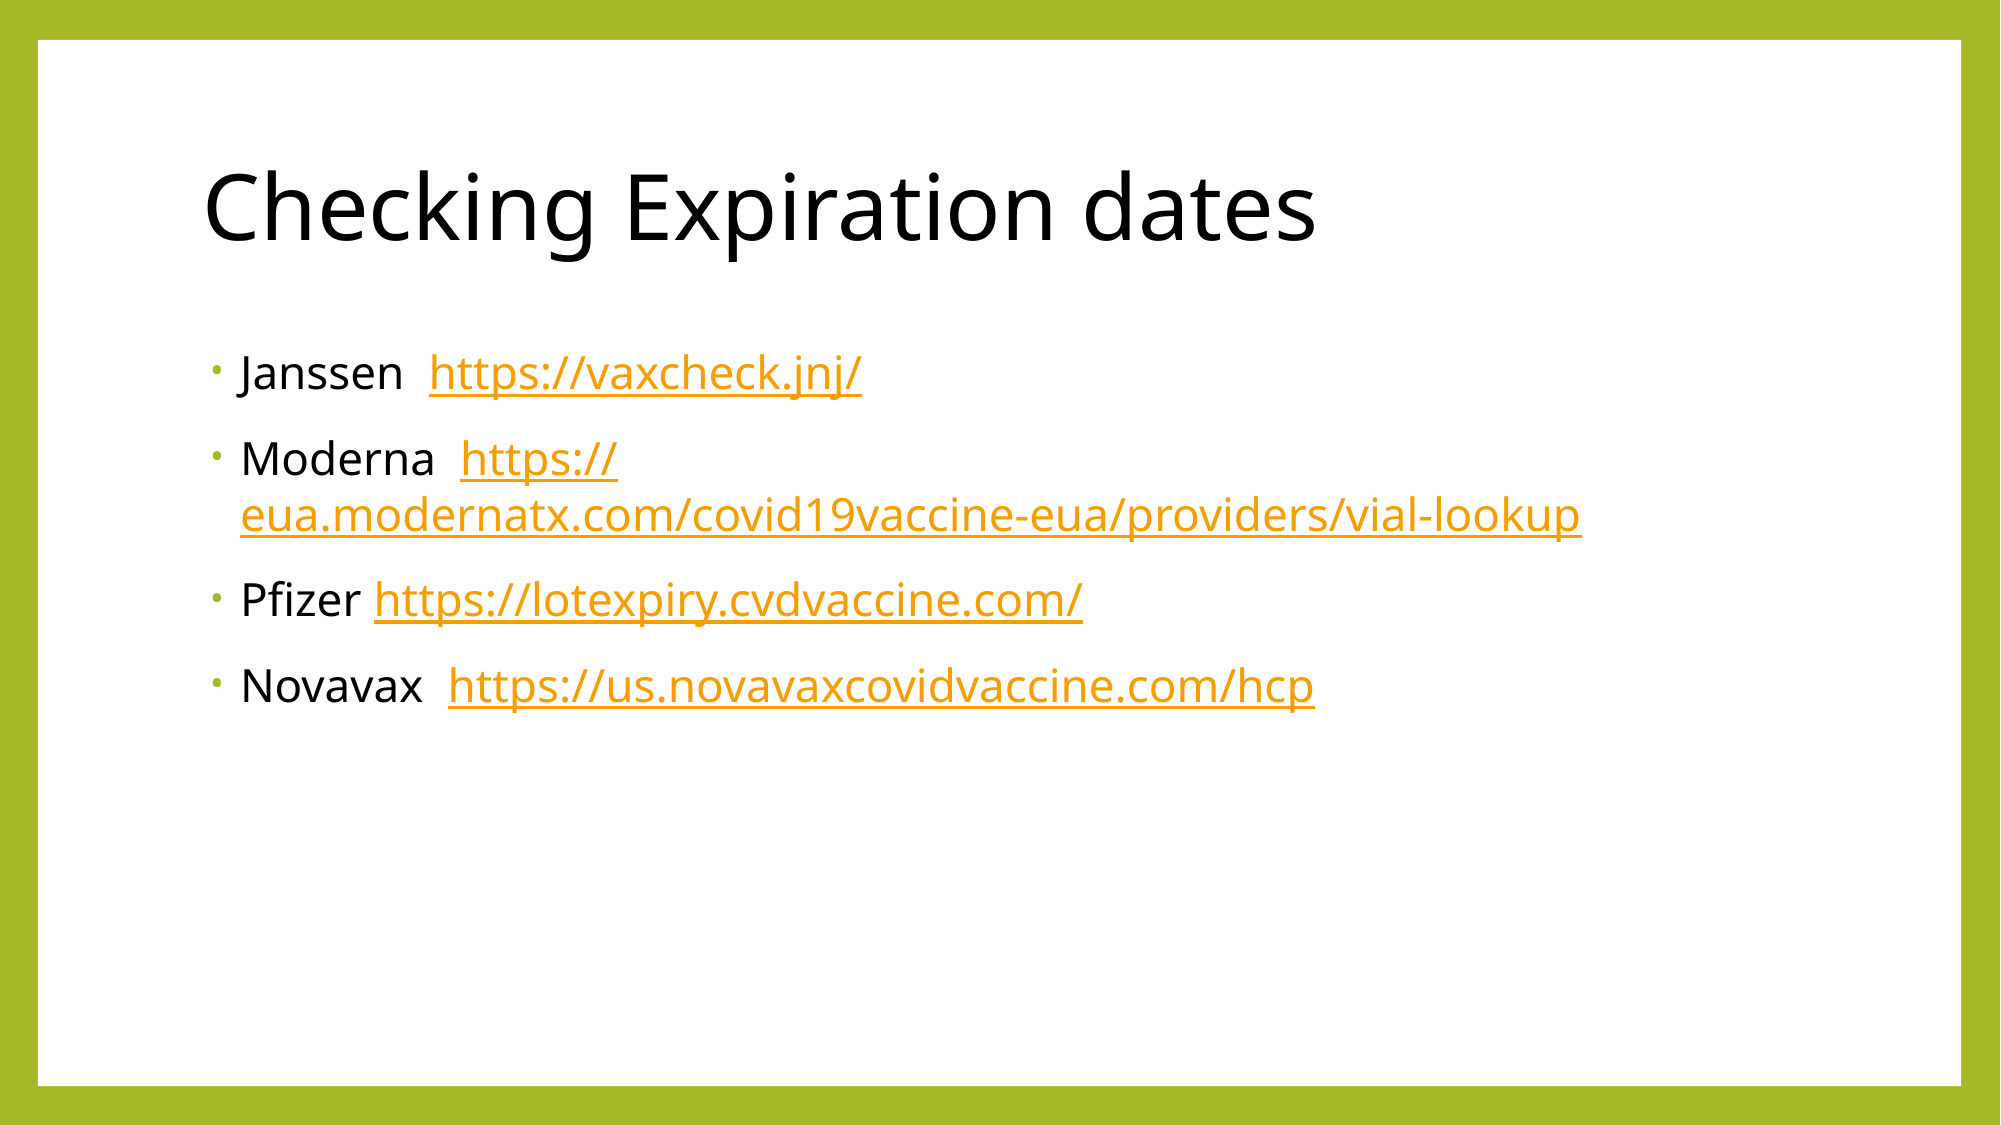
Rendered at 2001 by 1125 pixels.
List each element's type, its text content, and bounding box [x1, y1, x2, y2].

list Janssen https://vaxcheck.jnj/ Moderna https://eua.modernatx.com/covid19vaccine-eua/providers/vial-lookup Pfizer https://lotexpiry.cvdvaccine.com/ Novavax https://us.novavaxcovidvaccine.com/hcp [187, 337, 1808, 1000]
title Checking Expiration dates [187, 99, 1808, 323]
